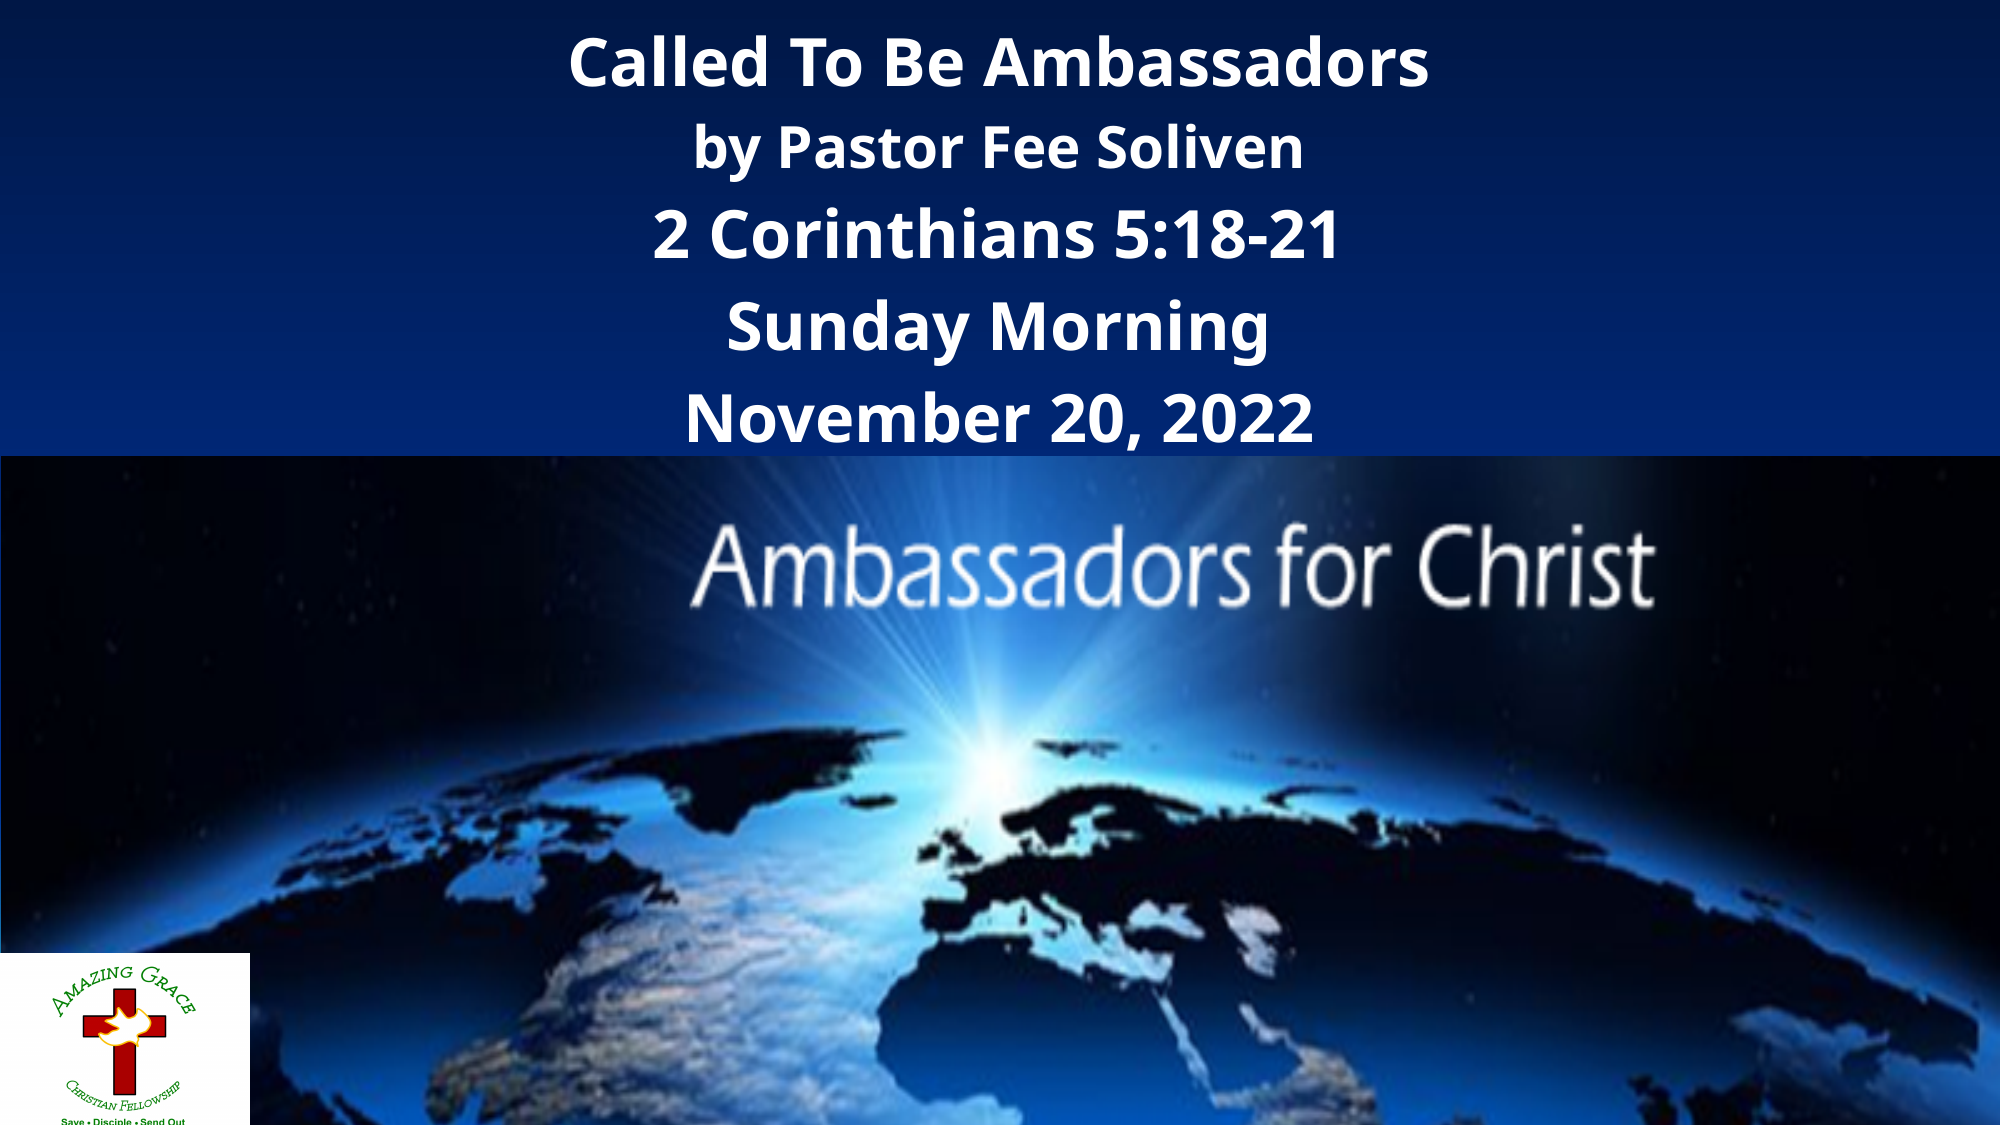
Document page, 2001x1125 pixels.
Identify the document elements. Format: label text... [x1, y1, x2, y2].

text_box Called To Be Ambassadors by Pastor Fee Soliven 2 Corinthians 5:18-21 Sunday Morning November 20, 2022 [0, 0, 1999, 313]
picture [0, 455, 2000, 1125]
